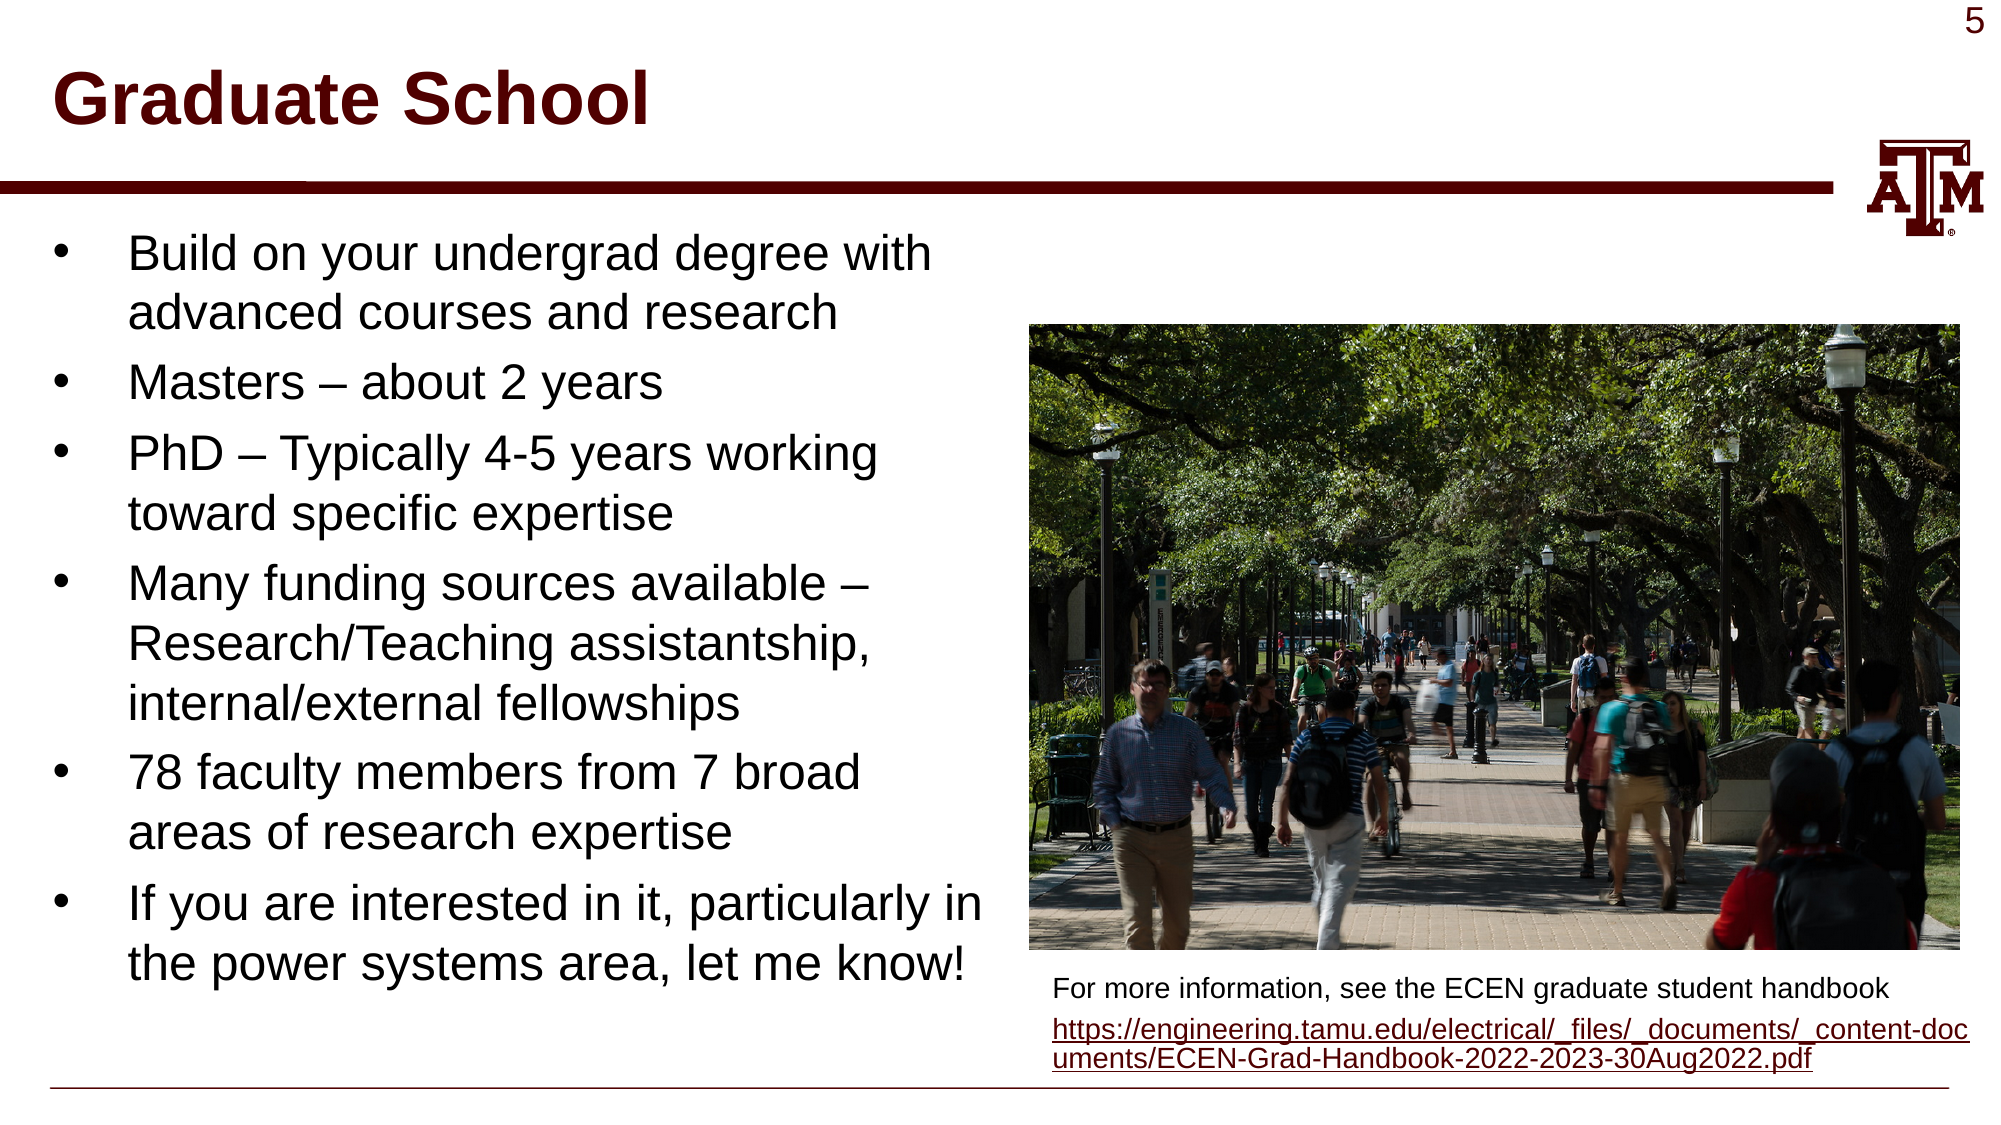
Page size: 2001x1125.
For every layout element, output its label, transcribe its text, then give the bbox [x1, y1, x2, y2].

picture [1029, 324, 1961, 951]
text_box For more information, see the ECEN graduate student handbook https://engineering.tamu.edu/electrical/_files/_documents/_content-documents/ECEN-Grad-Handbook-2022-2023-30Aug2022.pdf [1037, 962, 1988, 1053]
picture [1850, 112, 2000, 263]
list Build on your undergrad degree with advanced courses and research Masters – about 2 years PhD – Typically 4-5 years working toward specific expertise Many funding sources available – Research/Teaching assistantship, internal/external fellowships 78 faculty members from 7 broad areas of research expertise If you are interested in it, particularly in the power systems area, let me know! [37, 212, 1001, 1063]
title Graduate School [37, 12, 1826, 188]
